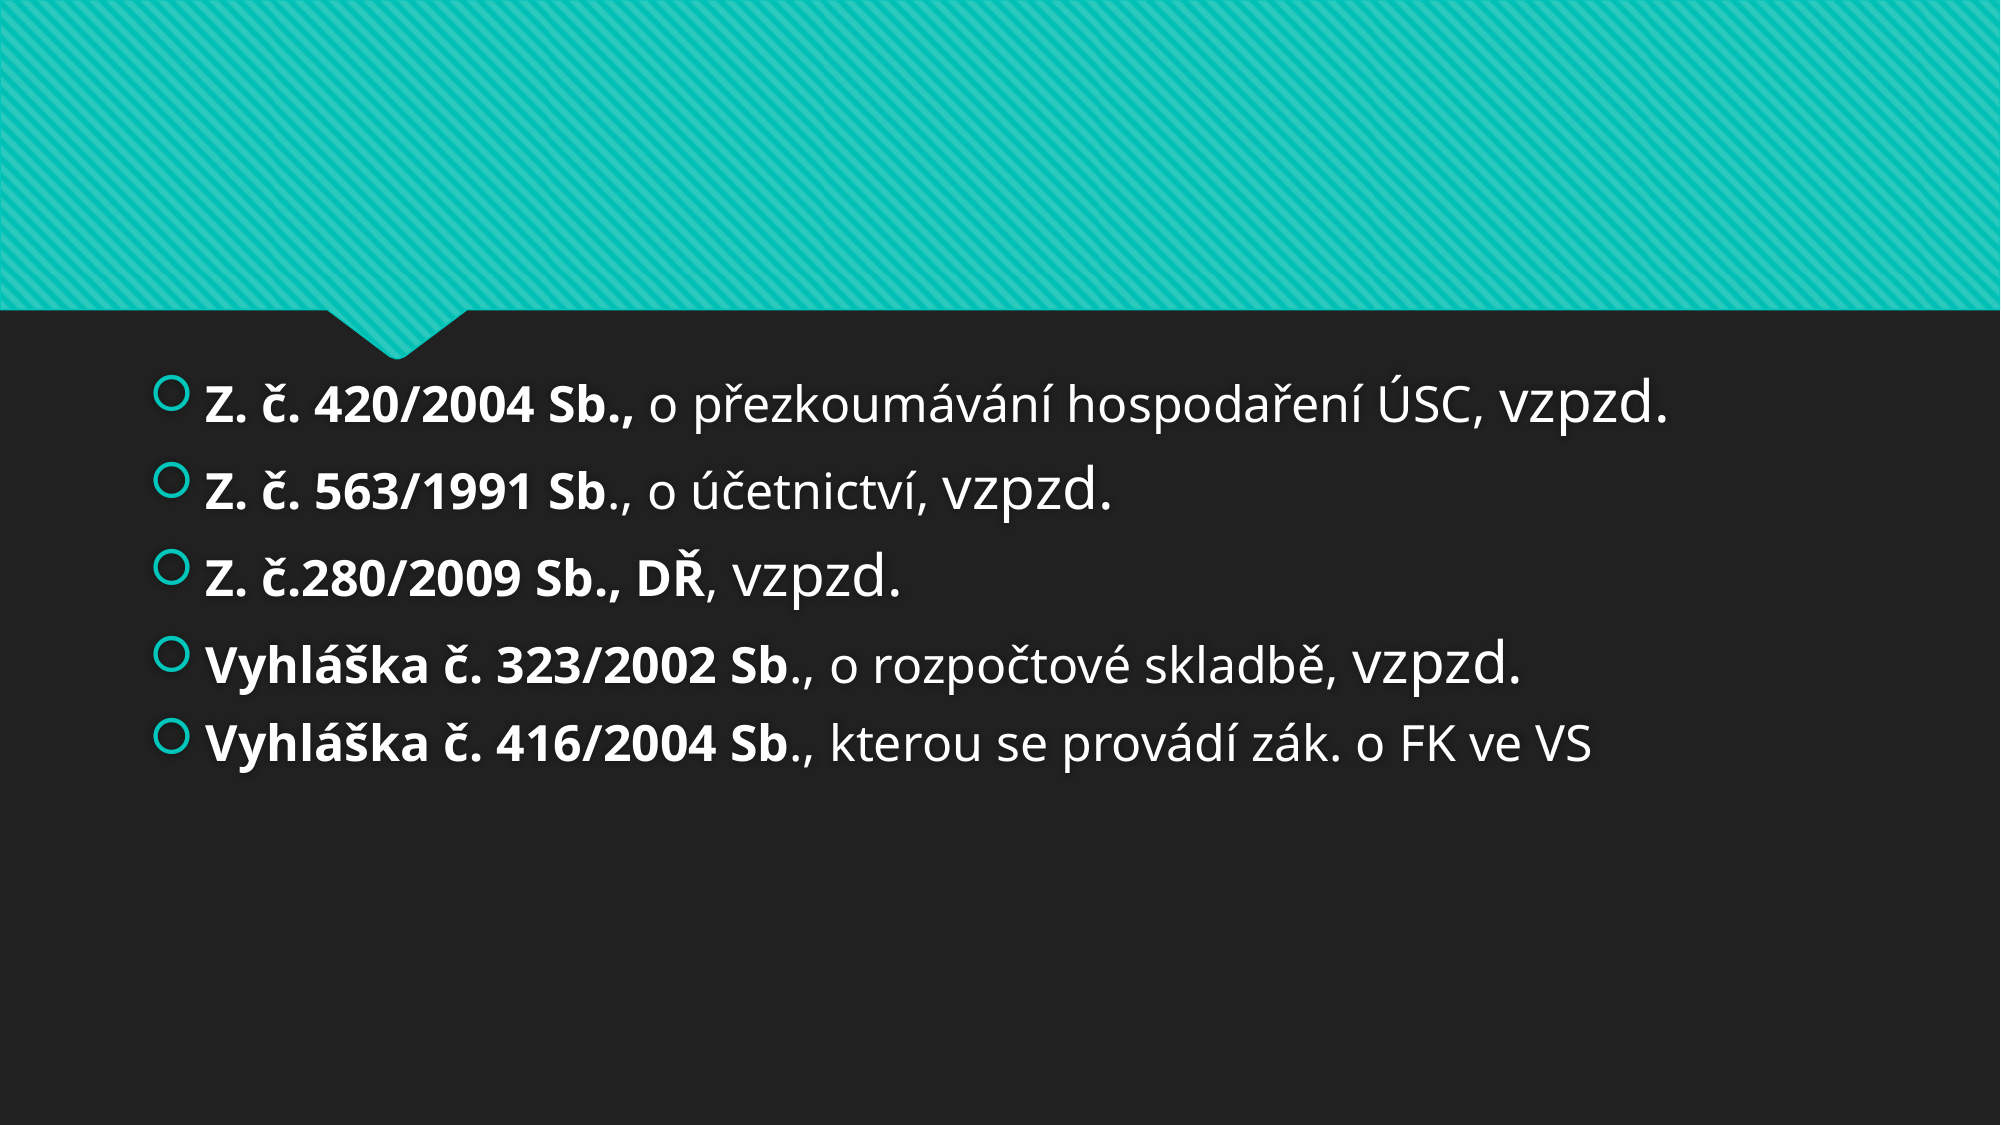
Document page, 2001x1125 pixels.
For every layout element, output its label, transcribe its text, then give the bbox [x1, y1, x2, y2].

list Z. č. 420/2004 Sb., o přezkoumávání hospodaření ÚSC, vzpzd. Z. č. 563/1991 Sb., o účetnictví, vzpzd. Z. č.280/2009 Sb., DŘ, vzpzd. Vyhláška č. 323/2002 Sb., o rozpočtové skladbě, vzpzd. Vyhláška č. 416/2004 Sb., kterou se provádí zák. o FK ve VS [134, 364, 1866, 962]
